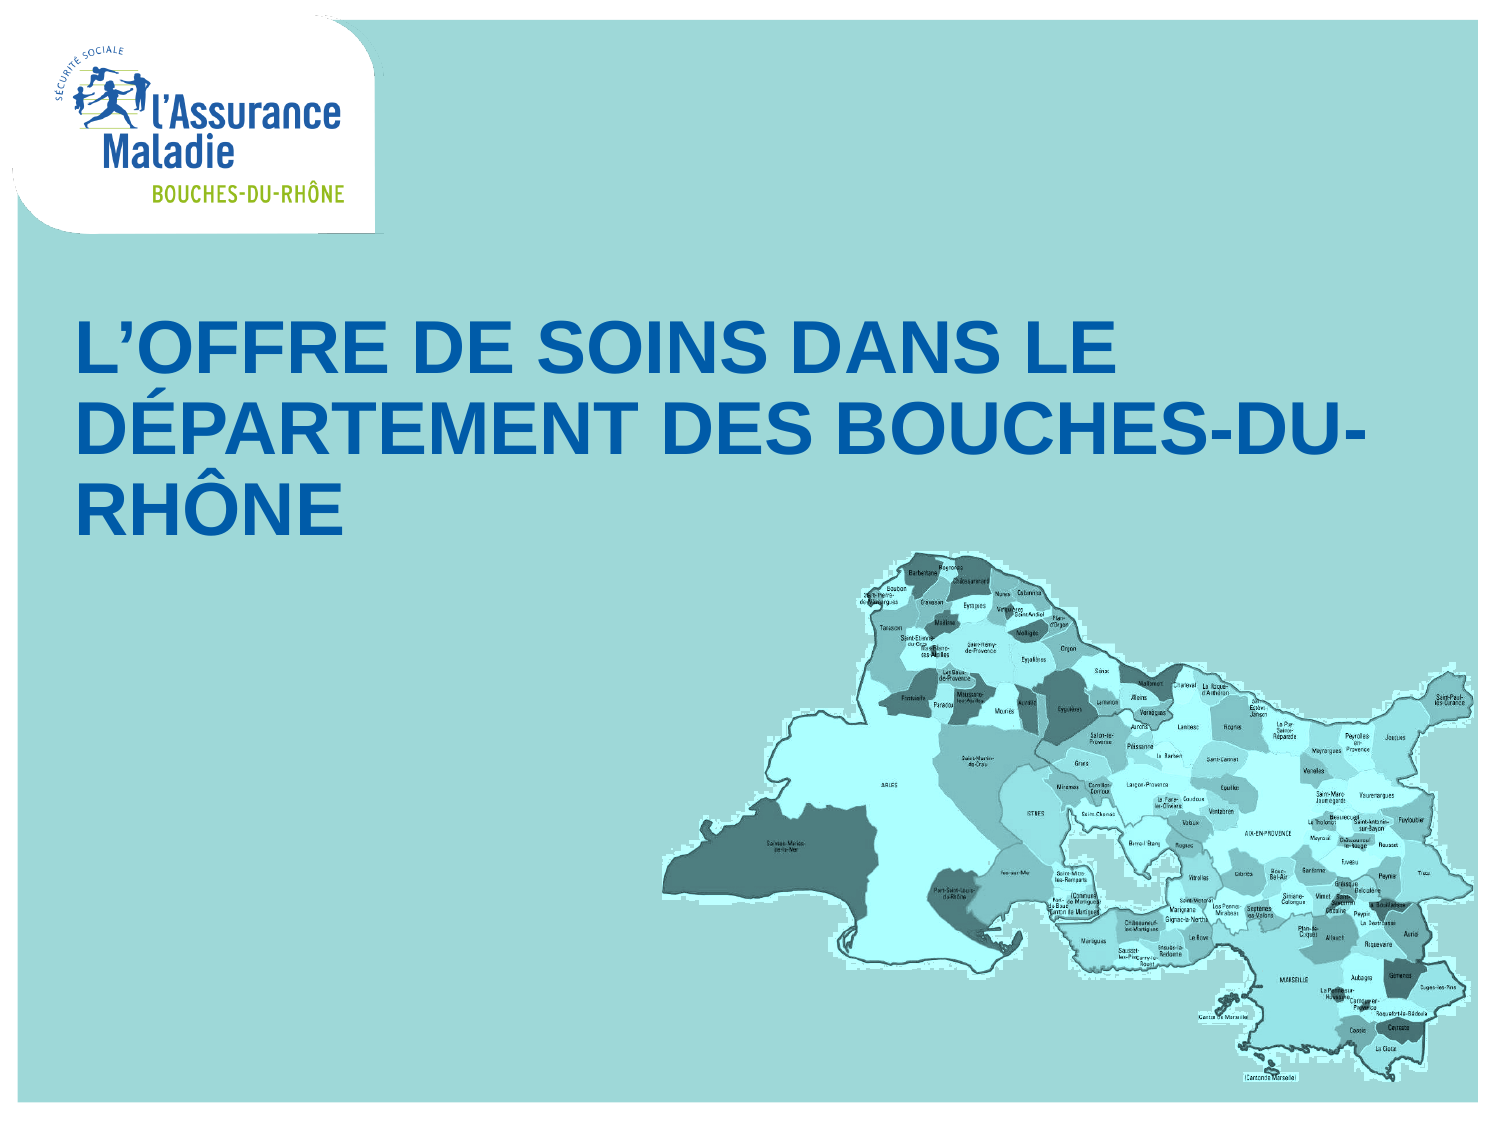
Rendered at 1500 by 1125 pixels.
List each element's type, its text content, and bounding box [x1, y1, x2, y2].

picture [11, 14, 384, 234]
title L’OFFRE DE SOINS DANS LE DÉPARTEMENT DES BOUCHES-DU-RHÔNE [74, 267, 1445, 594]
picture [662, 529, 1474, 1102]
